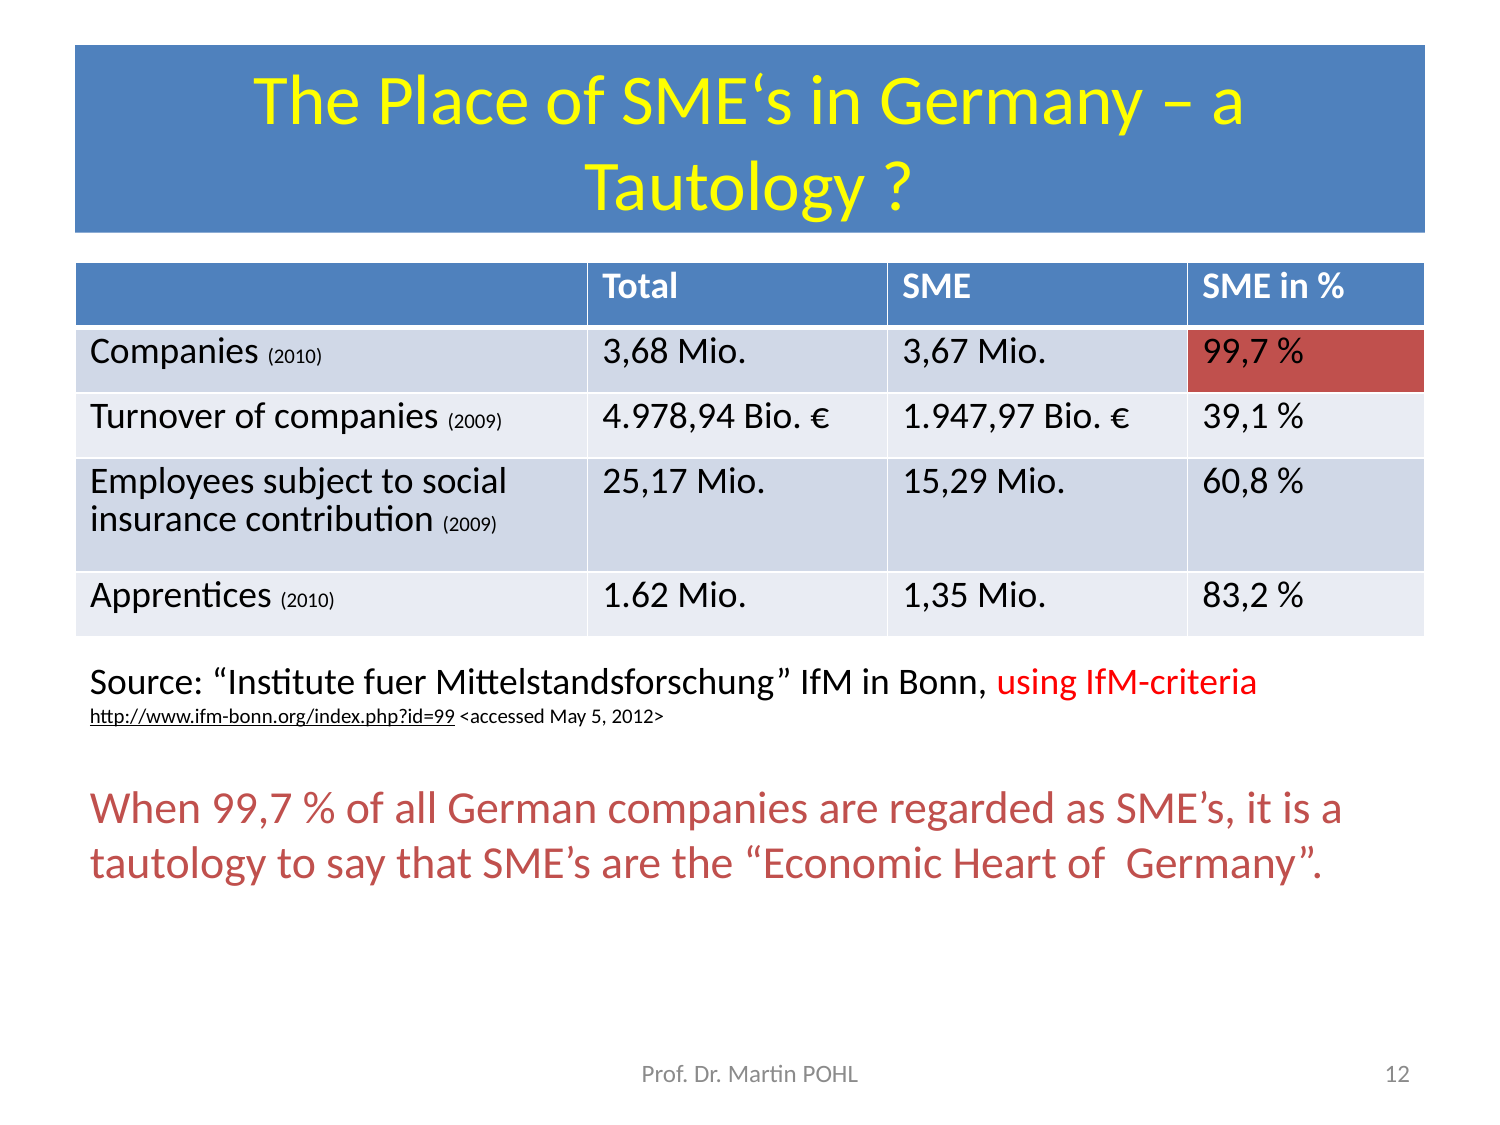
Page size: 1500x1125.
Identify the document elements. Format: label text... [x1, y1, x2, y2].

table_cell 3,67 Mio. [888, 330, 1187, 392]
table_header SME in % [1188, 263, 1424, 325]
text_box Source: “Institute fuer Mittelstandsforschung” IfM in Bonn, using IfM-criteria http://www.ifm-bonn.org/index.php?id=99 <accessed May 5, 2012> When 99,7 % of all German companies are regarded as SME’s, it is a tautology to say that SME’s are the “Economic Heart of Germany”. [74, 649, 1425, 950]
table_cell 25,17 Mio. [588, 459, 887, 571]
table_header Total [588, 263, 887, 325]
table_header [76, 263, 587, 325]
table_cell Apprentices (2010) [76, 573, 587, 636]
table_cell Employees subject to social insurance contribution (2009) [76, 459, 587, 571]
table_cell 83,2 % [1188, 573, 1424, 636]
table_cell Turnover of companies (2009) [76, 394, 587, 457]
table_header SME [888, 263, 1187, 325]
title The Place of SME‘s in Germany – a Tautology ? [74, 44, 1426, 233]
table_cell 1,35 Mio. [888, 573, 1187, 636]
table_cell 4.978,94 Bio. € [588, 394, 887, 457]
footer Prof. Dr. Martin POHL [512, 1042, 988, 1103]
table_cell 39,1 % [1188, 394, 1424, 457]
table_cell Companies (2010) [76, 330, 587, 392]
table_cell 1.947,97 Bio. € [888, 394, 1187, 457]
table_cell 99,7 % [1188, 330, 1424, 392]
table_cell 60,8 % [1188, 459, 1424, 571]
table_cell 15,29 Mio. [888, 459, 1187, 571]
slide_number 12 [1074, 1042, 1425, 1103]
table_cell 3,68 Mio. [588, 330, 887, 392]
table_cell 1.62 Mio. [588, 573, 887, 636]
